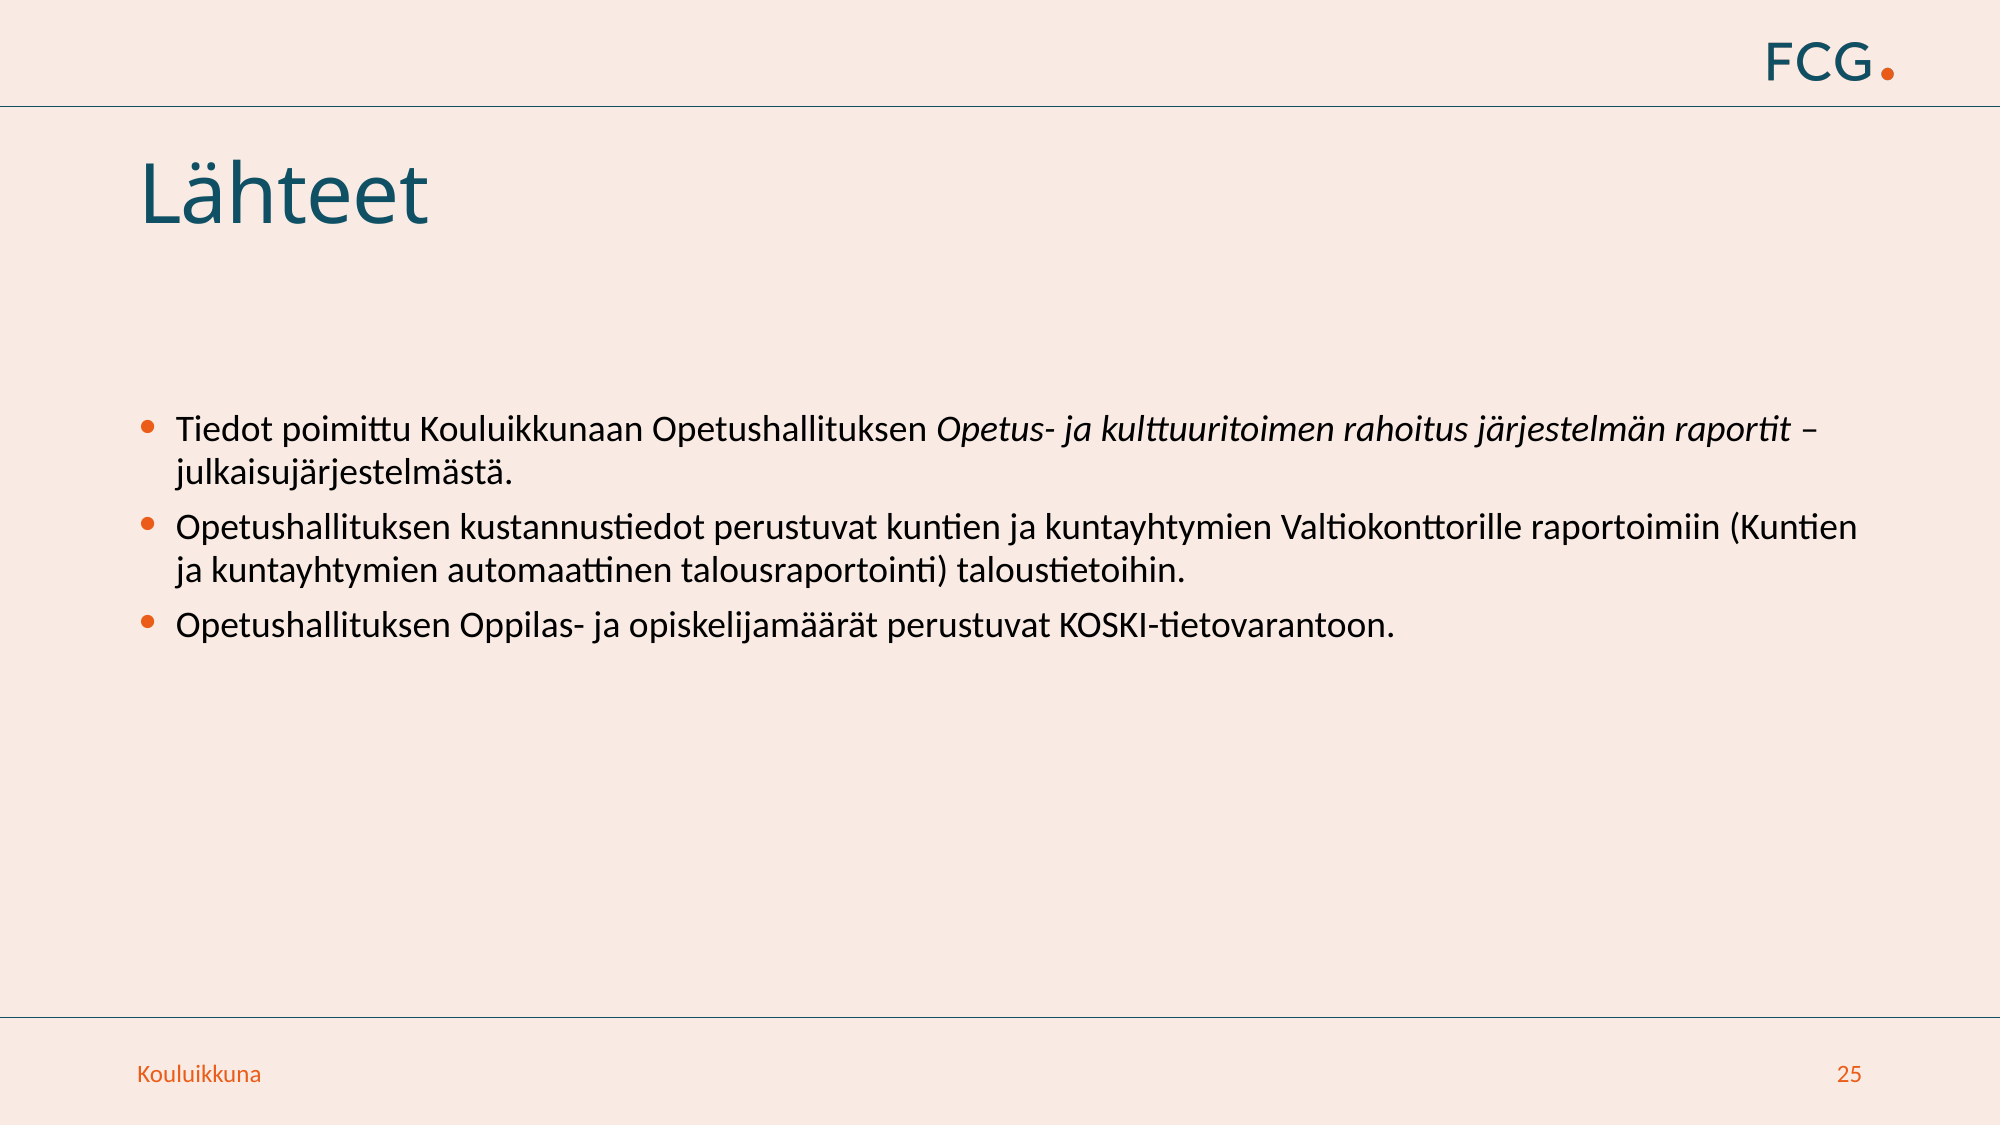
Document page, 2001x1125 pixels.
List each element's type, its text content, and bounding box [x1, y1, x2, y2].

title Lähteet [138, 156, 1894, 344]
footer Kouluikkuna [137, 1044, 741, 1102]
picture [1768, 42, 1894, 81]
list Tiedot poimittu Kouluikkunaan Opetushallituksen Opetus- ja kulttuuritoimen rahoitus järjestelmän raportit –julkaisujärjestelmästä. Opetushallituksen kustannustiedot perustuvat kuntien ja kuntayhtymien Valtiokonttorille raportoimiin (Kuntien ja kuntayhtymien automaattinen talousraportointi) taloustietoihin. Opetushallituksen Oppilas- ja opiskelijamäärät perustuvat KOSKI-tietovarantoon. [138, 407, 1864, 1004]
slide_number 25 [1412, 1044, 1863, 1102]
